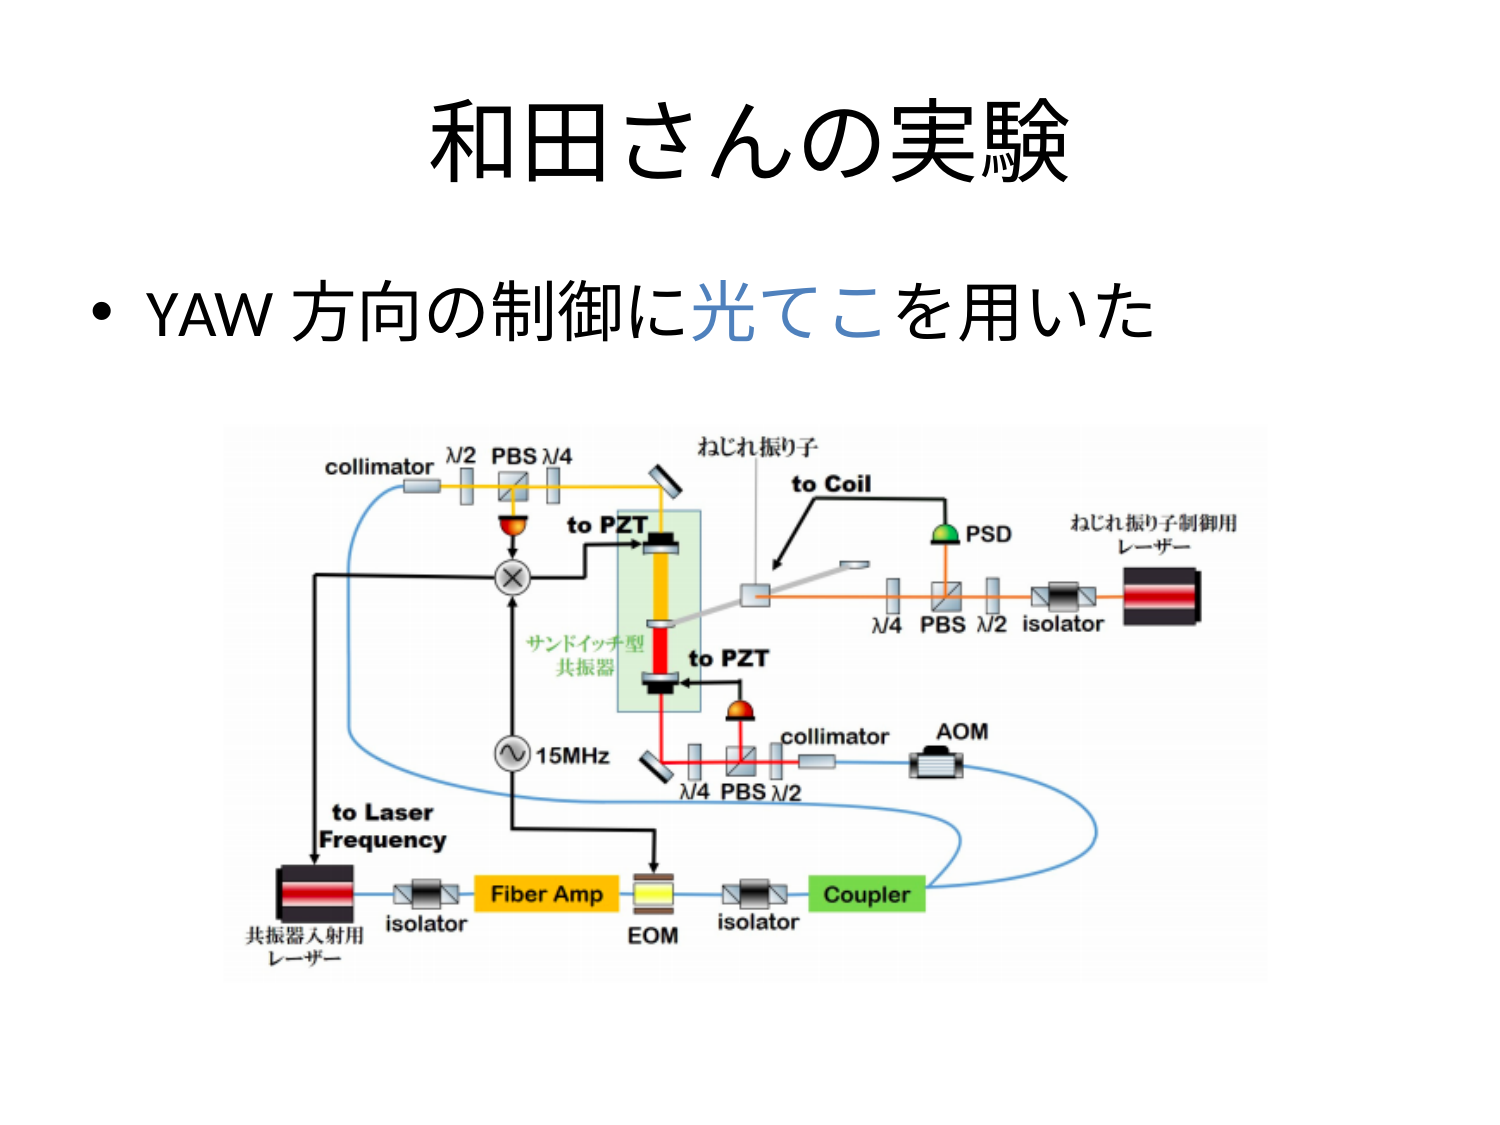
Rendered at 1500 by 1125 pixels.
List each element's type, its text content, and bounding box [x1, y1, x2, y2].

list YAW方向の制御に光てこを用いた [75, 262, 1425, 1005]
picture [219, 423, 1272, 986]
title 和田さんの実験 [75, 45, 1425, 233]
